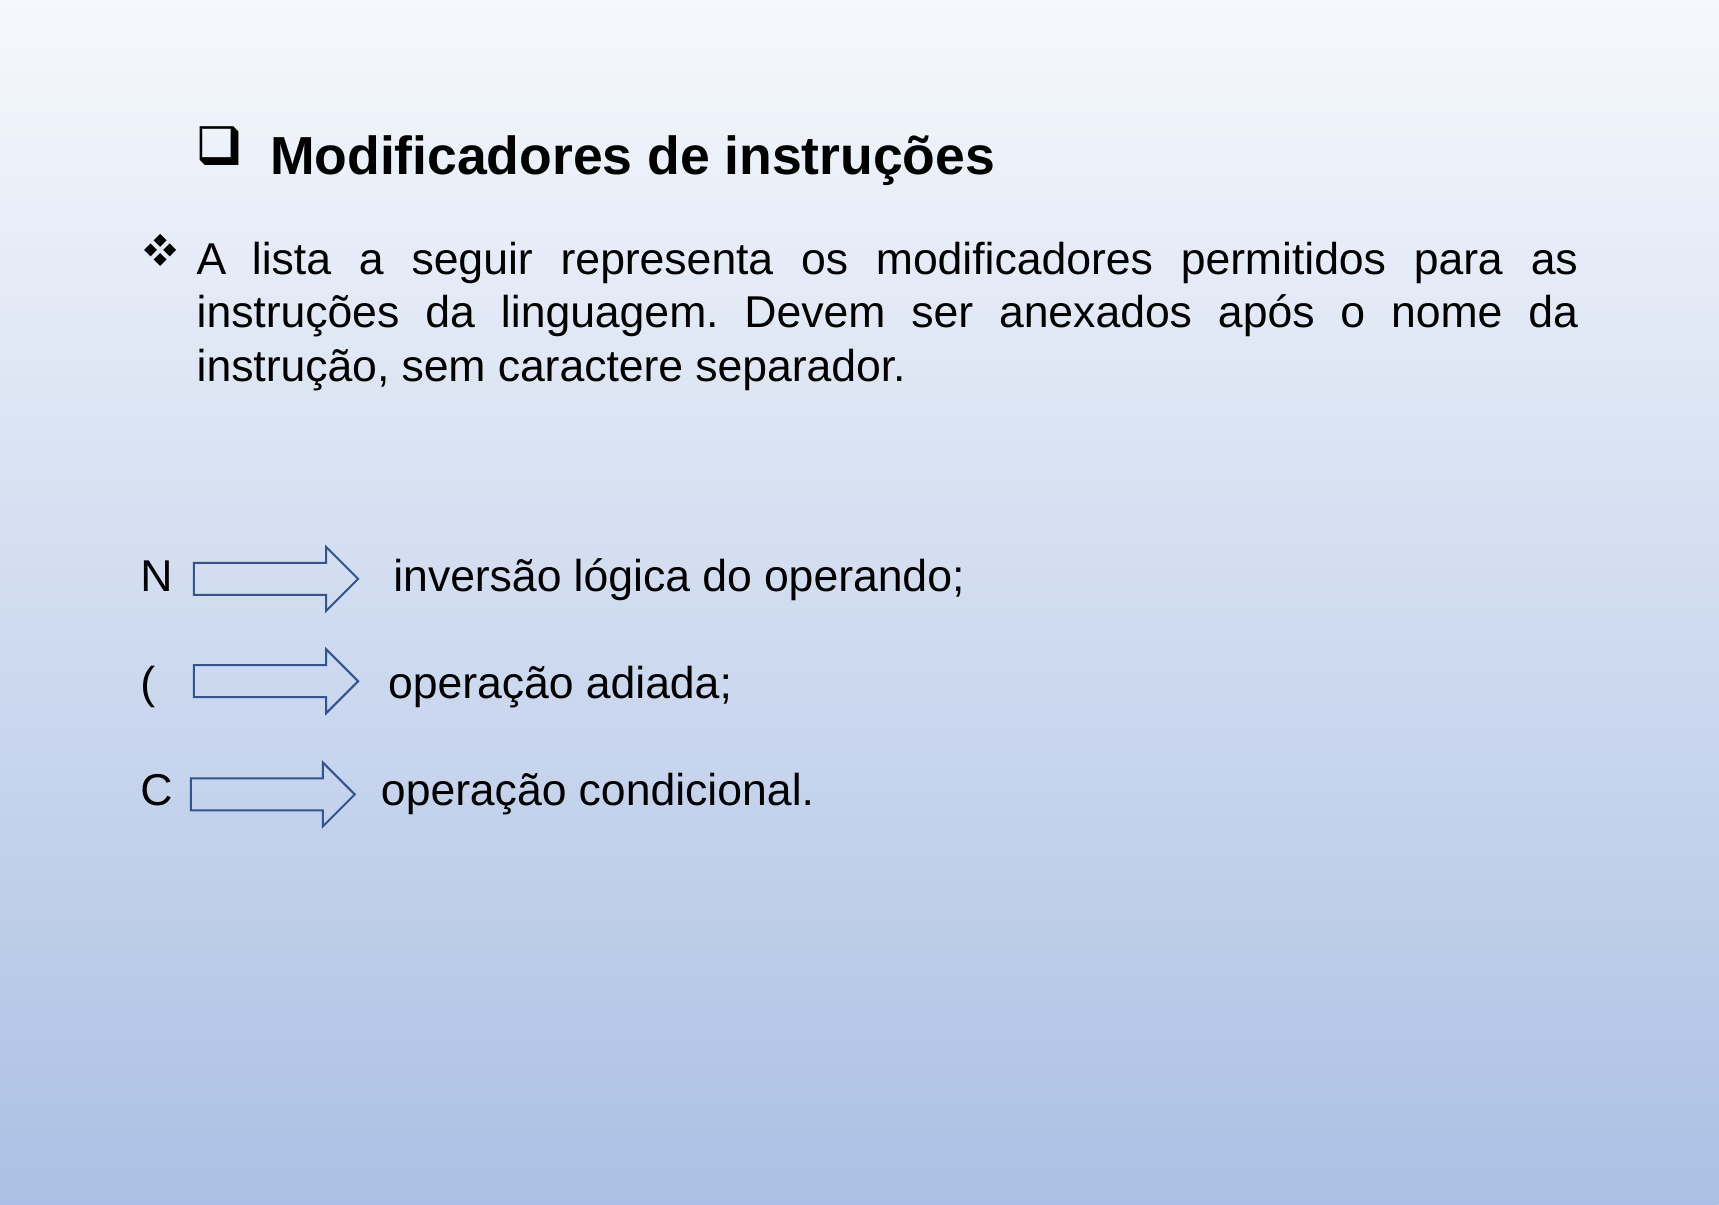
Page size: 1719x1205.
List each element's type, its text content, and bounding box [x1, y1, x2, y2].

text_box [189, 760, 357, 829]
text_box [192, 544, 360, 614]
text_box N inversão lógica do operando; ( operação adiada; C operação condicional. [125, 539, 1594, 870]
text_box A lista a seguir representa os modificadores permitidos para as instruções da linguagem. Devem ser anexados após o nome da instrução, sem caractere separador. [125, 222, 1594, 398]
text_box Modificadores de instruções [180, 109, 1011, 193]
text_box [192, 646, 360, 716]
